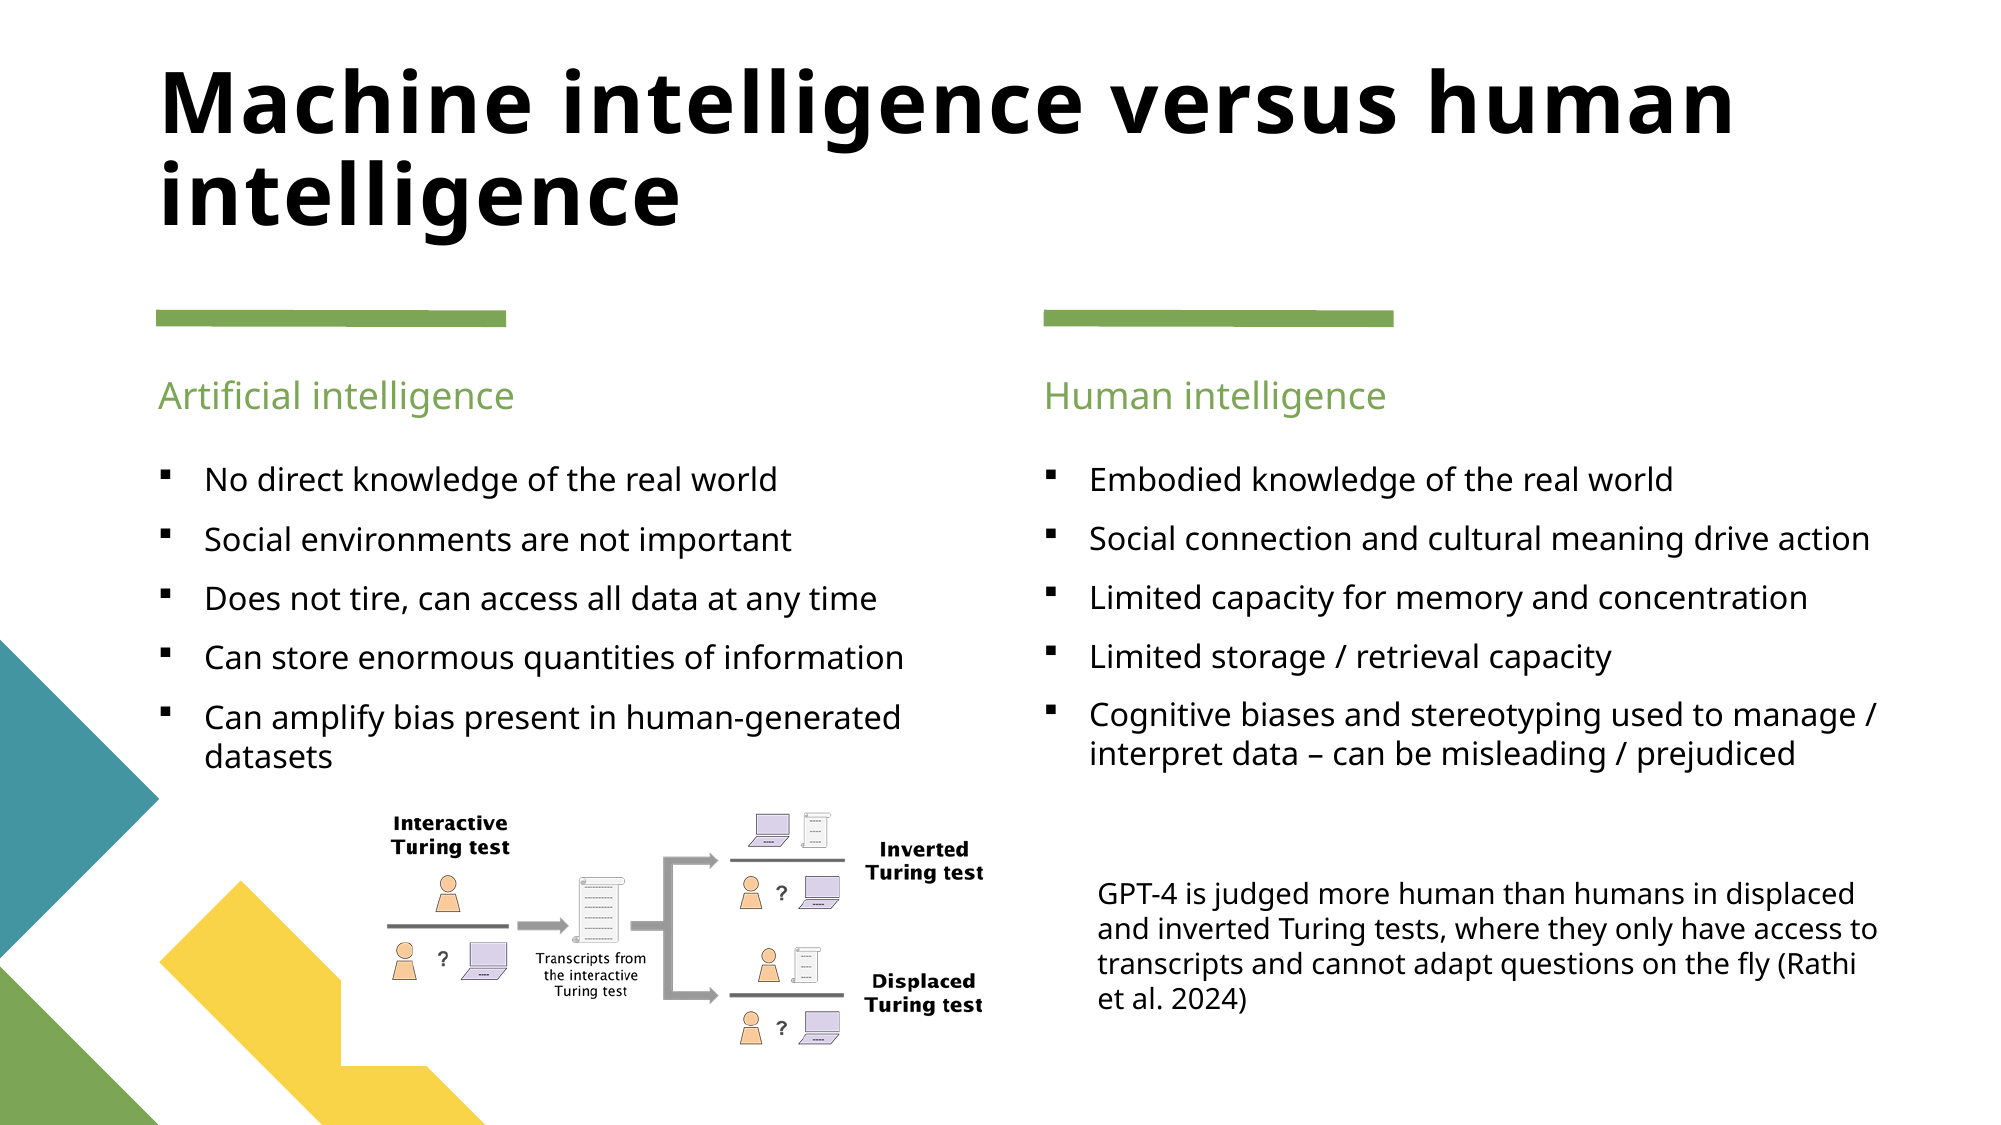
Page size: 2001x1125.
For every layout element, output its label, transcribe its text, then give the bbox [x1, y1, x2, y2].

list Embodied knowledge of the real world Social connection and cultural meaning drive action Limited capacity for memory and concentration Limited storage / retrieval capacity Cognitive biases and stereotyping used to manage / interpret data – can be misleading / prejudiced [1043, 459, 1891, 778]
picture [341, 777, 1017, 1066]
title Machine intelligence versus human intelligence [158, 58, 1875, 245]
list Human intelligence [1043, 377, 1826, 444]
list No direct knowledge of the real world Social environments are not important Does not tire, can access all data at any time Can store enormous quantities of information Can amplify bias present in human-generated datasets [158, 459, 950, 778]
text_box GPT-4 is judged more human than humans in displaced and inverted Turing tests, where they only have access to transcripts and cannot adapt questions on the fly (Rathi et al. 2024) [1082, 868, 1906, 1023]
list Artificial intelligence [158, 377, 950, 444]
